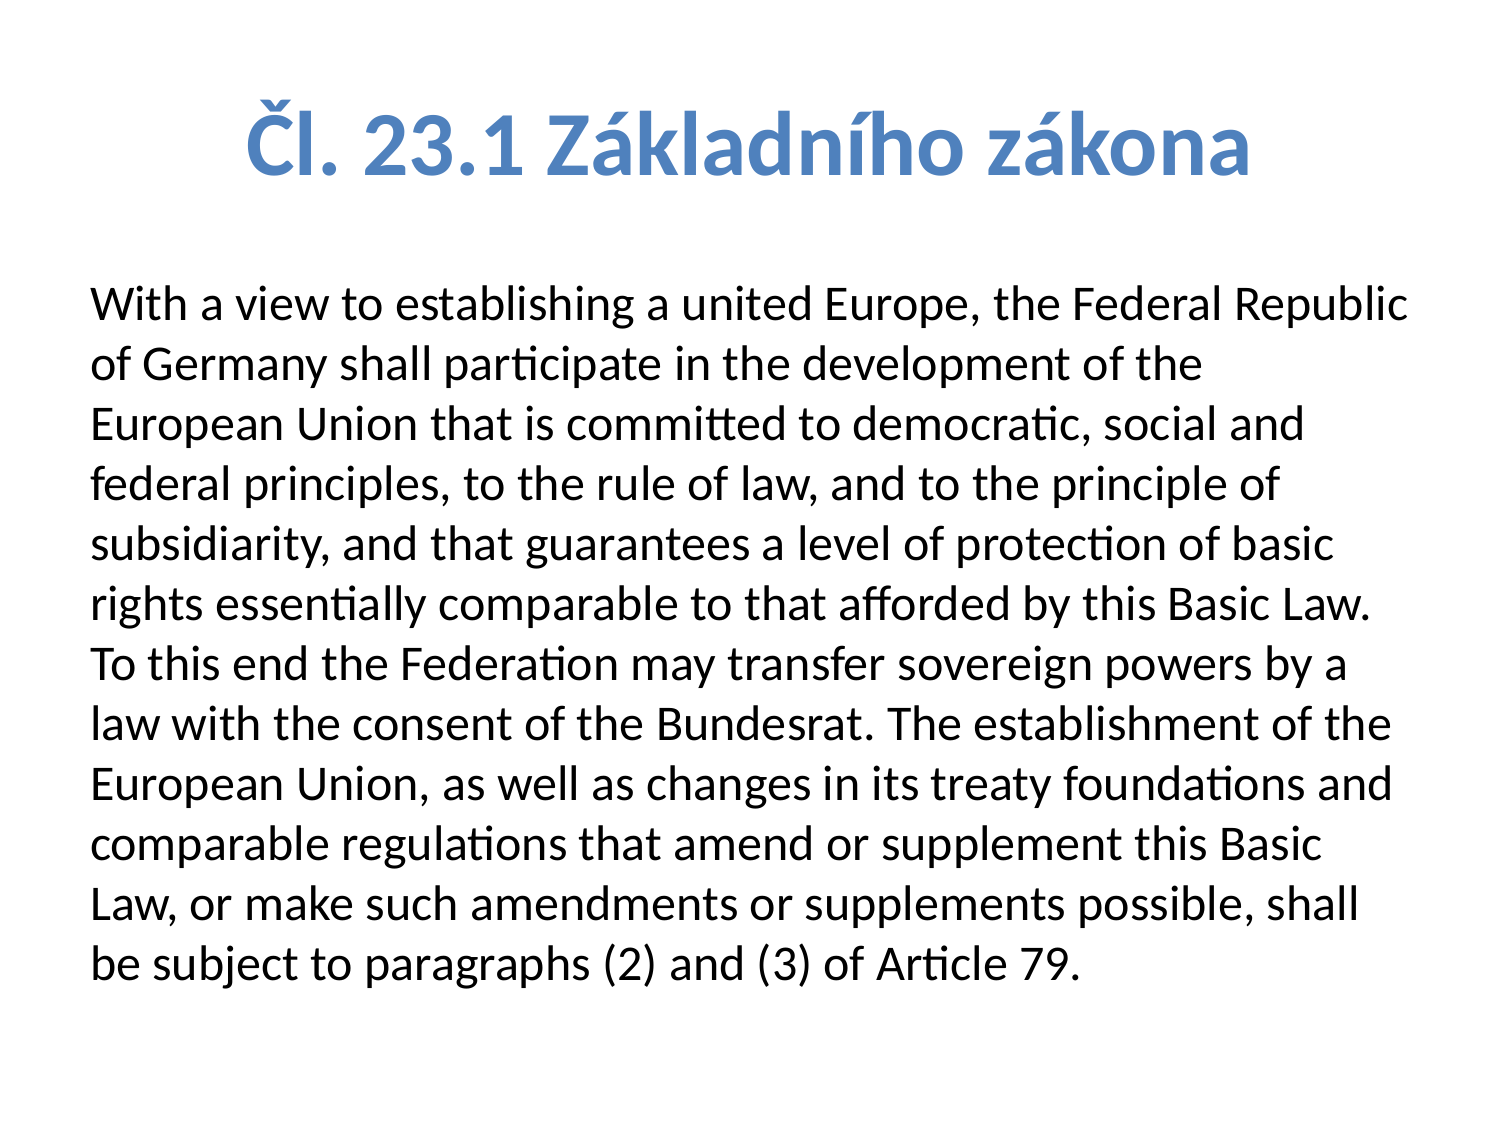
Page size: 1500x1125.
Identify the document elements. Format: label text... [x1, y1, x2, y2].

title Čl. 23.1 Základního zákona [75, 45, 1425, 233]
list With a view to establishing a united Europe, the Federal Republic of Germany shall participate in the development of the European Union that is committed to democratic, social and federal principles, to the rule of law, and to the principle of subsidiarity, and that guarantees a level of protection of basic rights essentially comparable to that afforded by this Basic Law. To this end the Federation may transfer sovereign powers by a law with the consent of the Bundesrat. The establishment of the European Union, as well as changes in its treaty foundations and comparable regulations that amend or supplement this Basic Law, or make such amendments or supplements possible, shall be subject to paragraphs (2) and (3) of Article 79. [75, 262, 1425, 1005]
